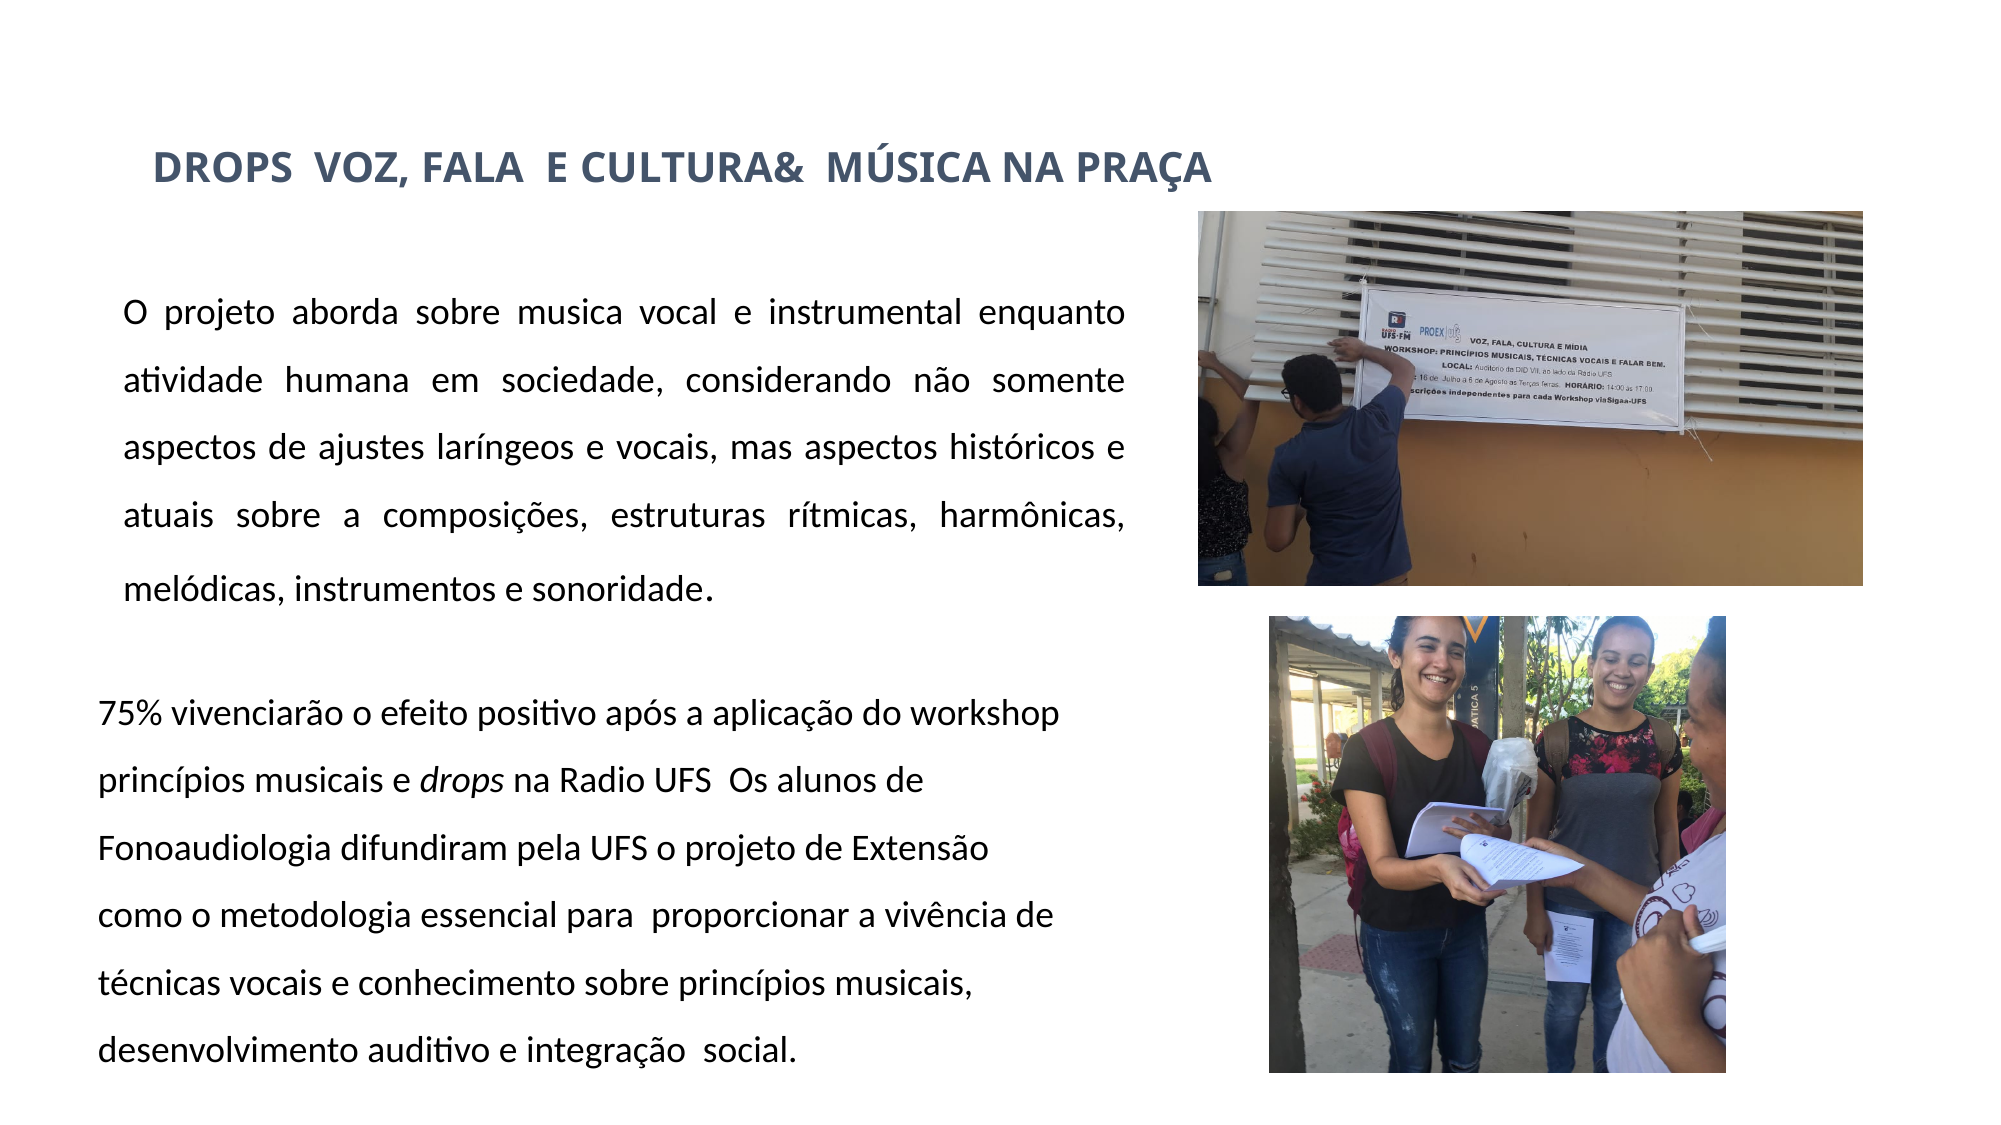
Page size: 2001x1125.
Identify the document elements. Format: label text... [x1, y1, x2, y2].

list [1269, 616, 1726, 1073]
title DROPS VOZ, FALA E CULTURA& MÚSICA NA PRAÇA [137, 59, 1863, 278]
picture [1198, 211, 1863, 586]
text_box 75% vivenciarão o efeito positivo após a aplicação do workshop princípios musicais e drops na Radio UFS Os alunos de Fonoaudiologia difundiram pela UFS o projeto de Extensão como o metodologia essencial para proporcionar a vivência de técnicas vocais e conhecimento sobre princípios musicais, desenvolvimento auditivo e integração social. [83, 657, 1084, 1078]
text_box O projeto aborda sobre musica vocal e instrumental enquanto atividade humana em sociedade, considerando não somente aspectos de ajustes laríngeos e vocais, mas aspectos históricos e atuais sobre a composições, estruturas rítmicas, harmônicas, melódicas, instrumentos e sonoridade. [108, 257, 1142, 753]
